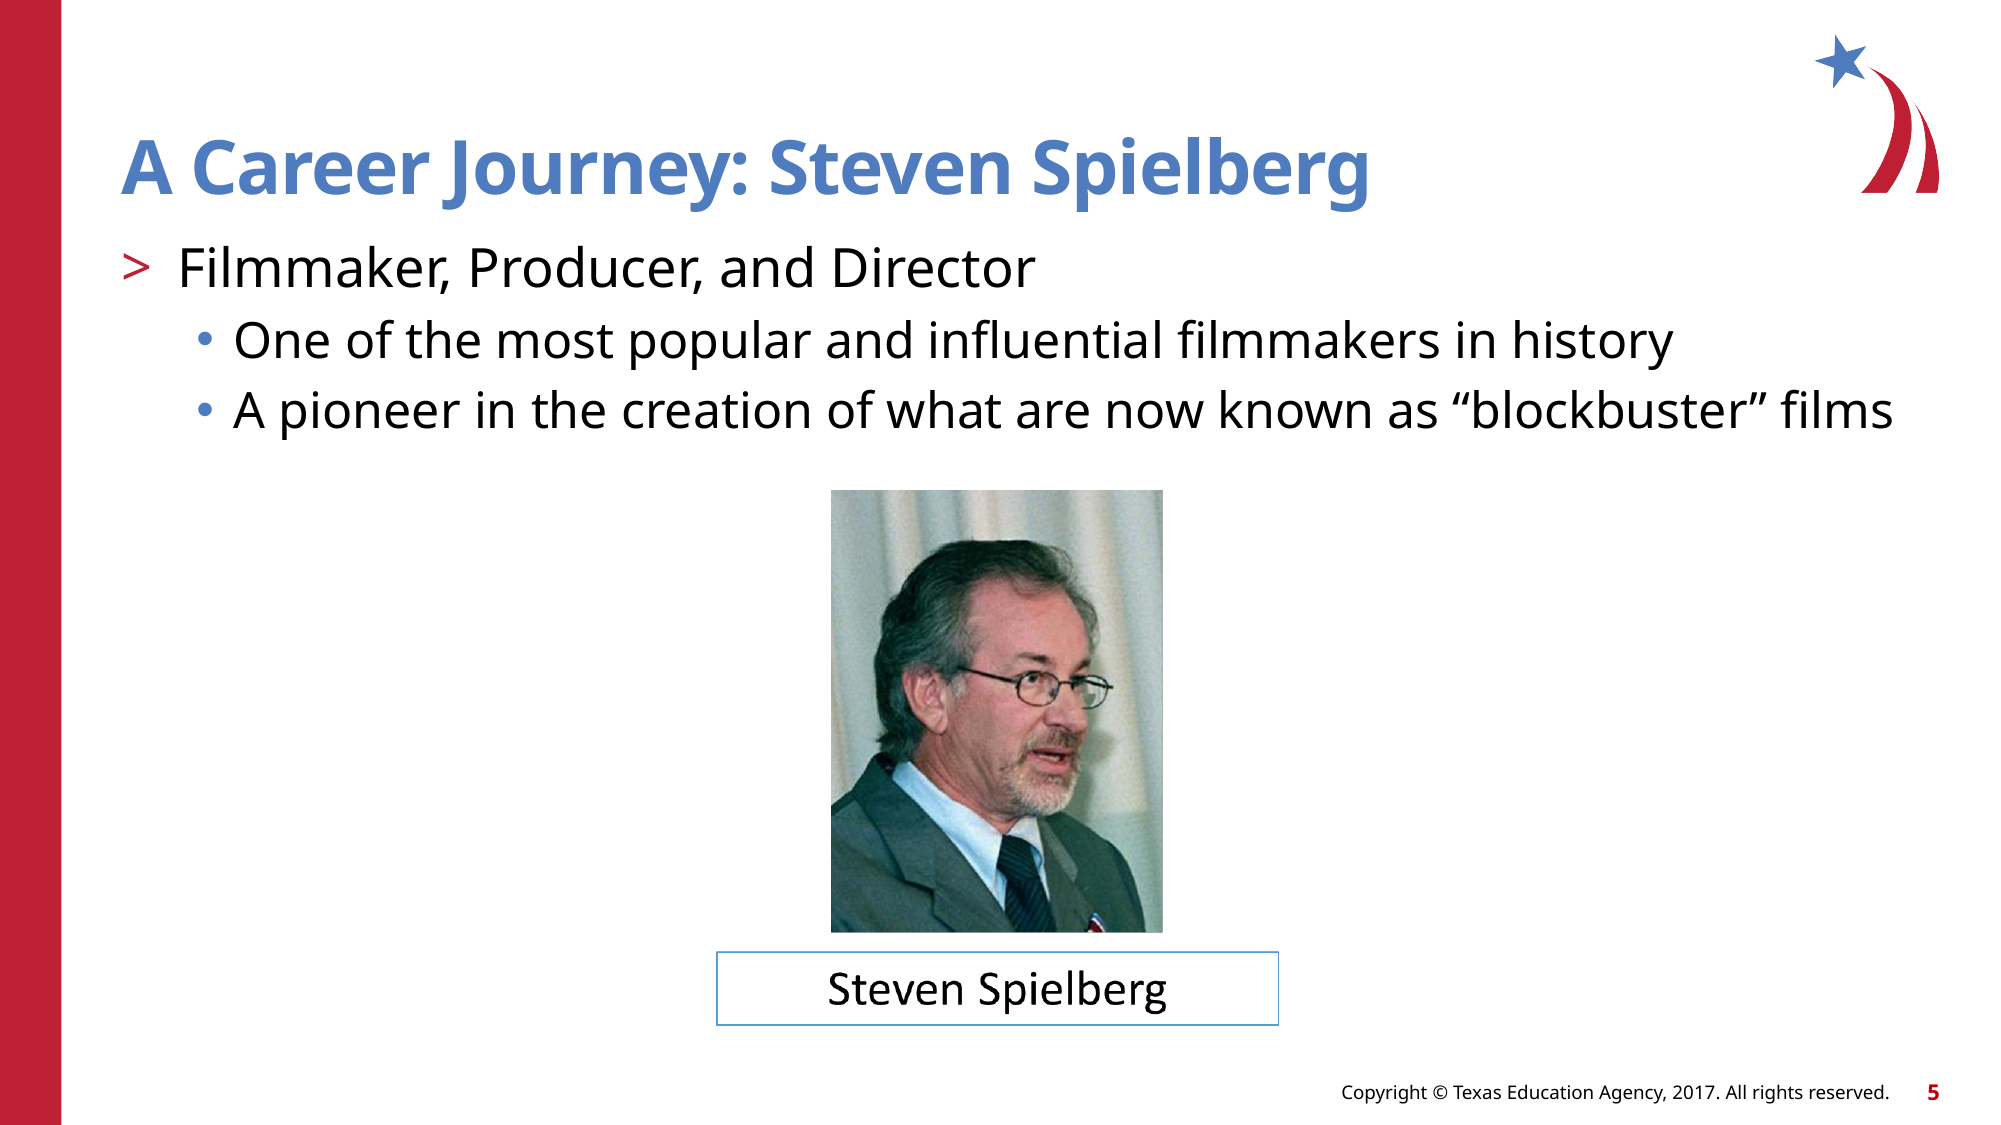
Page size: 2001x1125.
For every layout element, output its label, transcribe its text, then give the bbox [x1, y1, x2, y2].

title A Career Journey: Steven Spielberg [121, 66, 1772, 211]
list Filmmaker, Producer, and Director One of the most popular and influential filmmakers in history A pioneer in the creation of what are now known as “blockbuster” films [121, 233, 1936, 1010]
picture [1814, 34, 1939, 193]
picture [716, 490, 1279, 1049]
